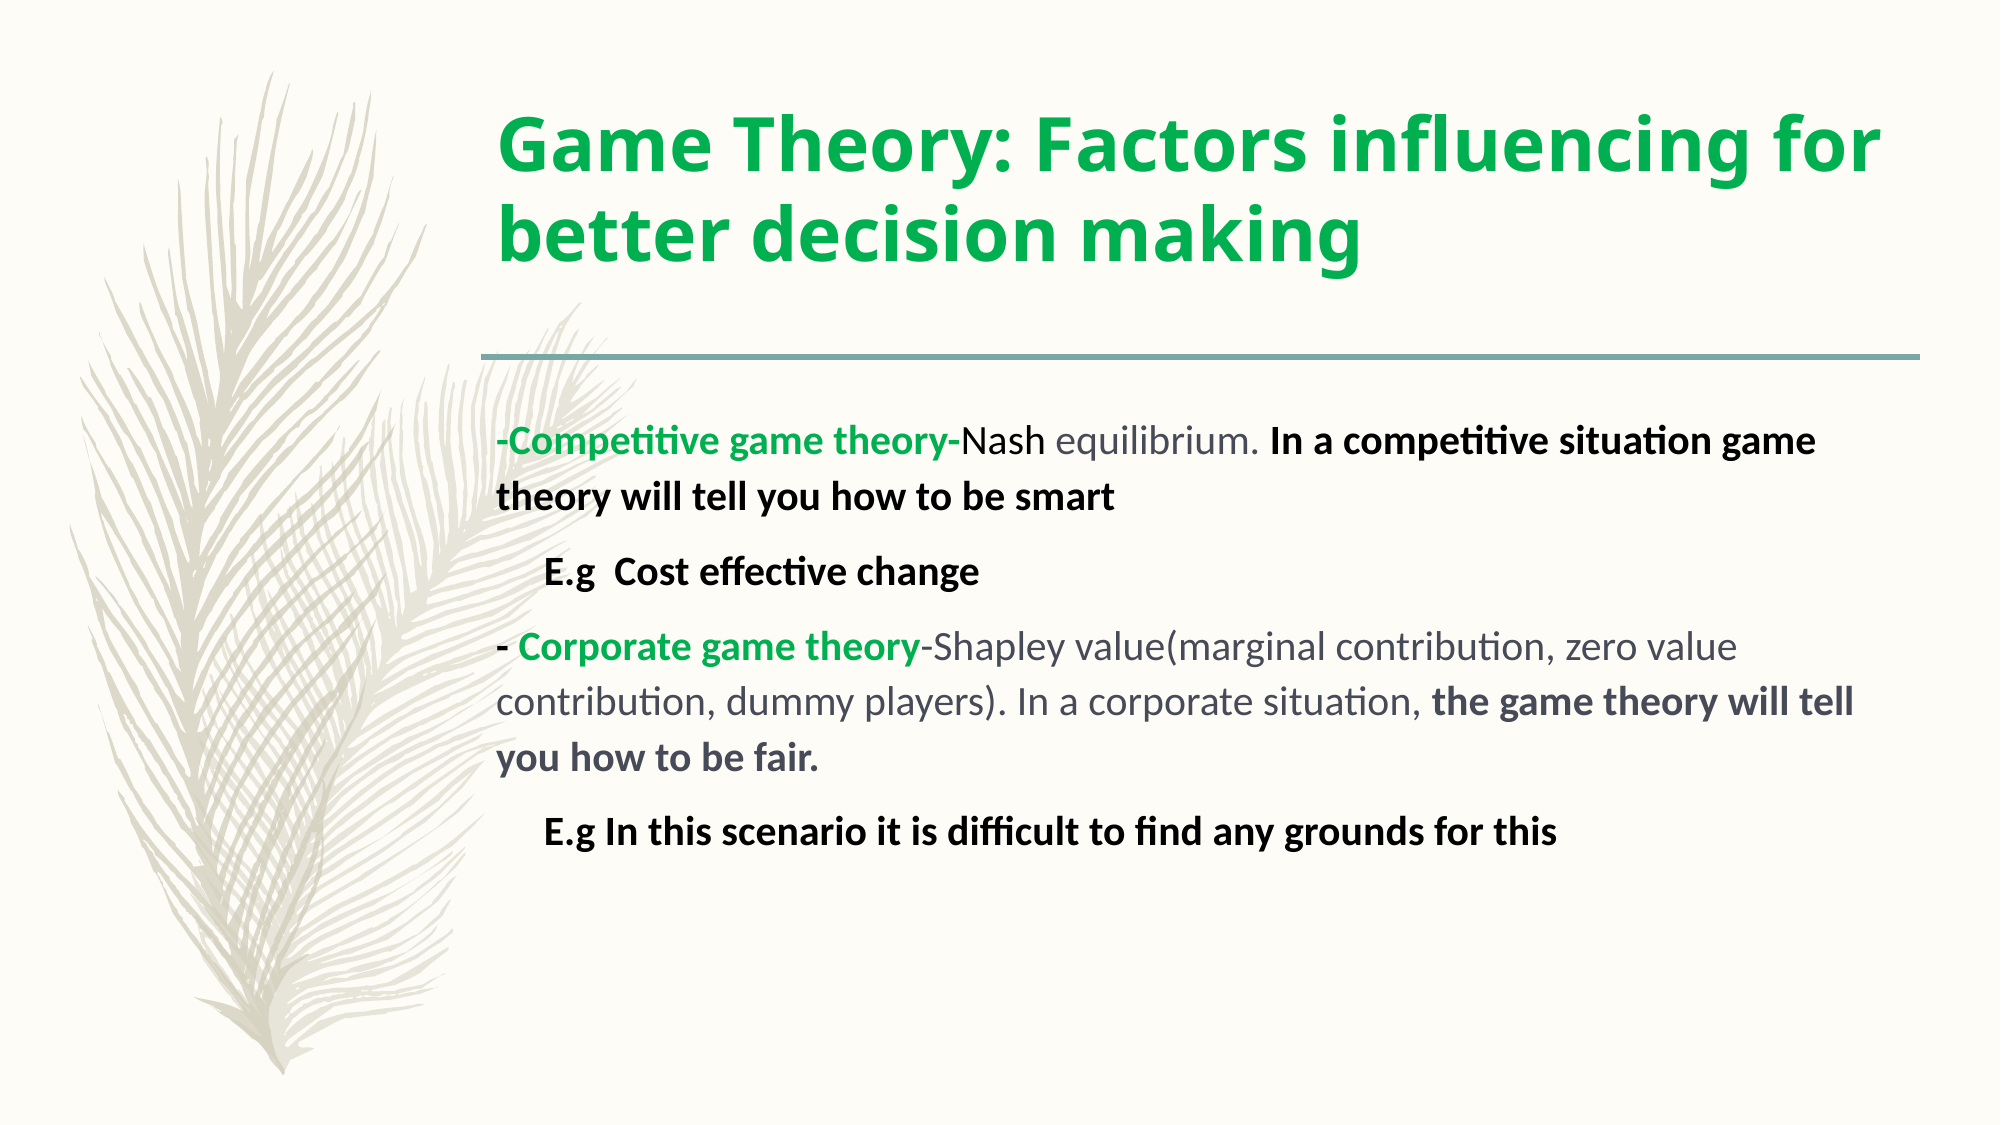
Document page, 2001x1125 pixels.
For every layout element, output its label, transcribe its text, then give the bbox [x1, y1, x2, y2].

list -Competitive game theory-Nash equilibrium. In a competitive situation game theory will tell you how to be smart E.g Cost effective change - Corporate game theory-Shapley value(marginal contribution, zero value contribution, dummy players). In a corporate situation, the game theory will tell you how to be fair. E.g In this scenario it is difficult to find any grounds for this [481, 399, 1920, 999]
title Game Theory: Factors influencing for better decision making [481, 93, 1953, 350]
